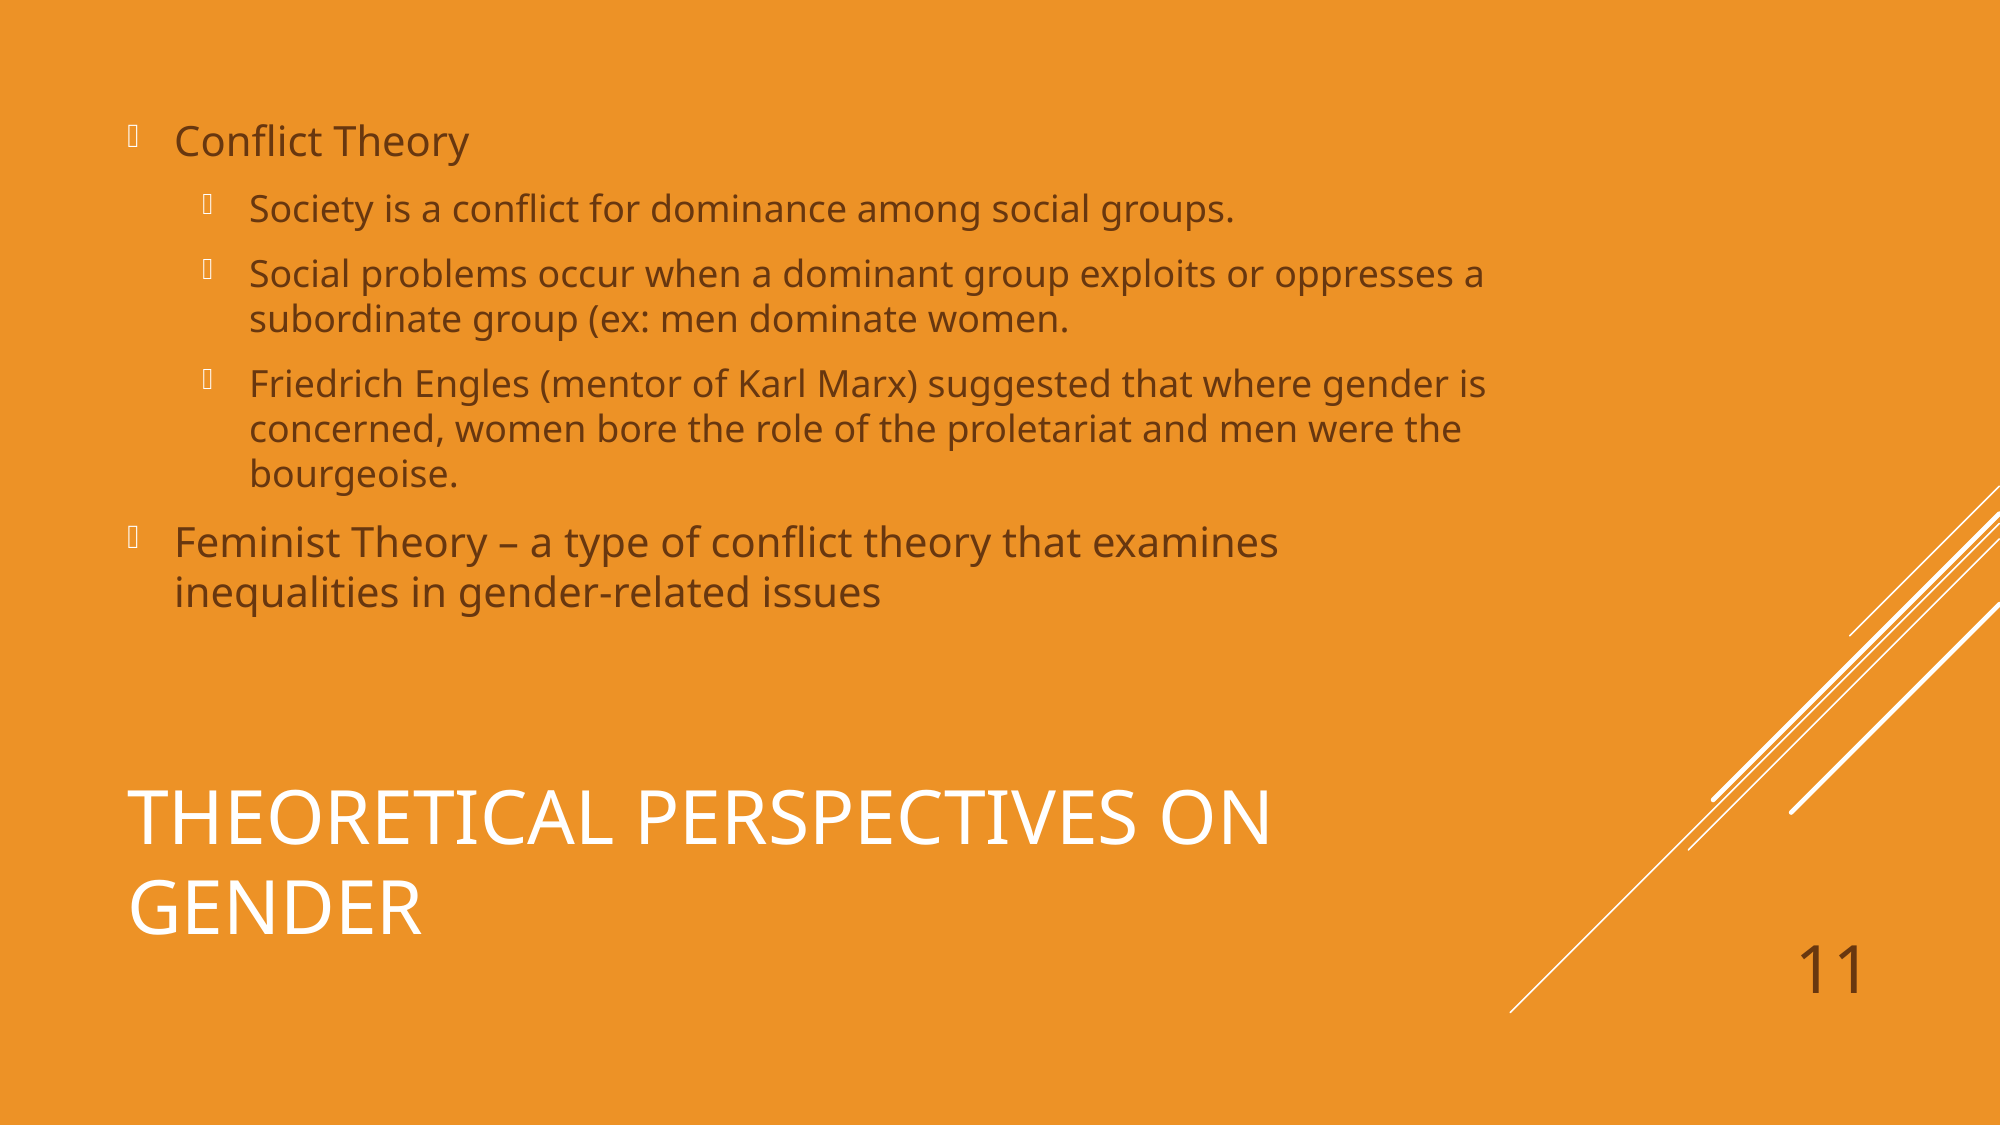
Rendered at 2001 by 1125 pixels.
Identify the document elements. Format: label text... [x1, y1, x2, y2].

slide_number 11 [1700, 915, 1888, 1025]
list Conflict Theory Society is a conflict for dominance among social groups. Social problems occur when a dominant group exploits or oppresses a subordinate group (ex: men dominate women. Friedrich Engles (mentor of Karl Marx) suggested that where gender is concerned, women bore the role of the proletariat and men were the bourgeoise. Feminist Theory – a type of conflict theory that examines inequalities in gender-related issues [112, 112, 1513, 706]
title Theoretical Perspectives on Gender [112, 736, 1513, 984]
